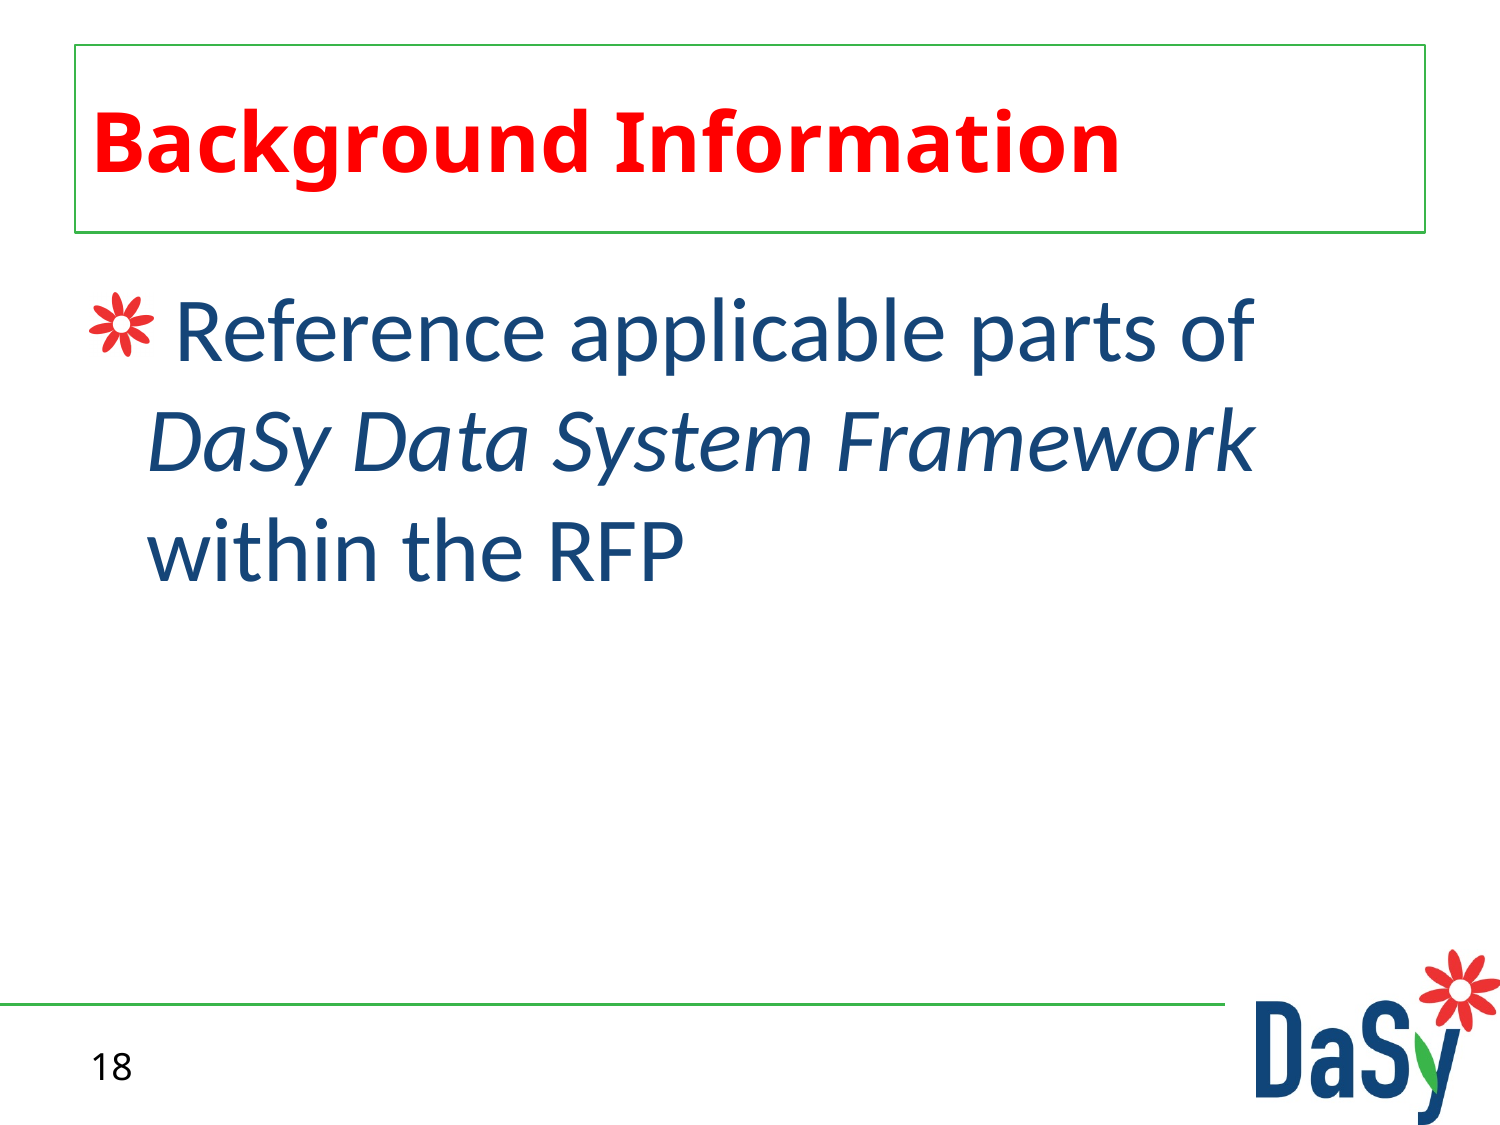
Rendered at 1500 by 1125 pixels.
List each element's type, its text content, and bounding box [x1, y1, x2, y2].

slide_number 18 [75, 1038, 425, 1098]
title Background Information [74, 44, 1426, 234]
picture [1256, 949, 1500, 1125]
list Reference applicable parts of DaSy Data System Framework within the RFP [75, 262, 1463, 925]
picture [89, 292, 154, 357]
